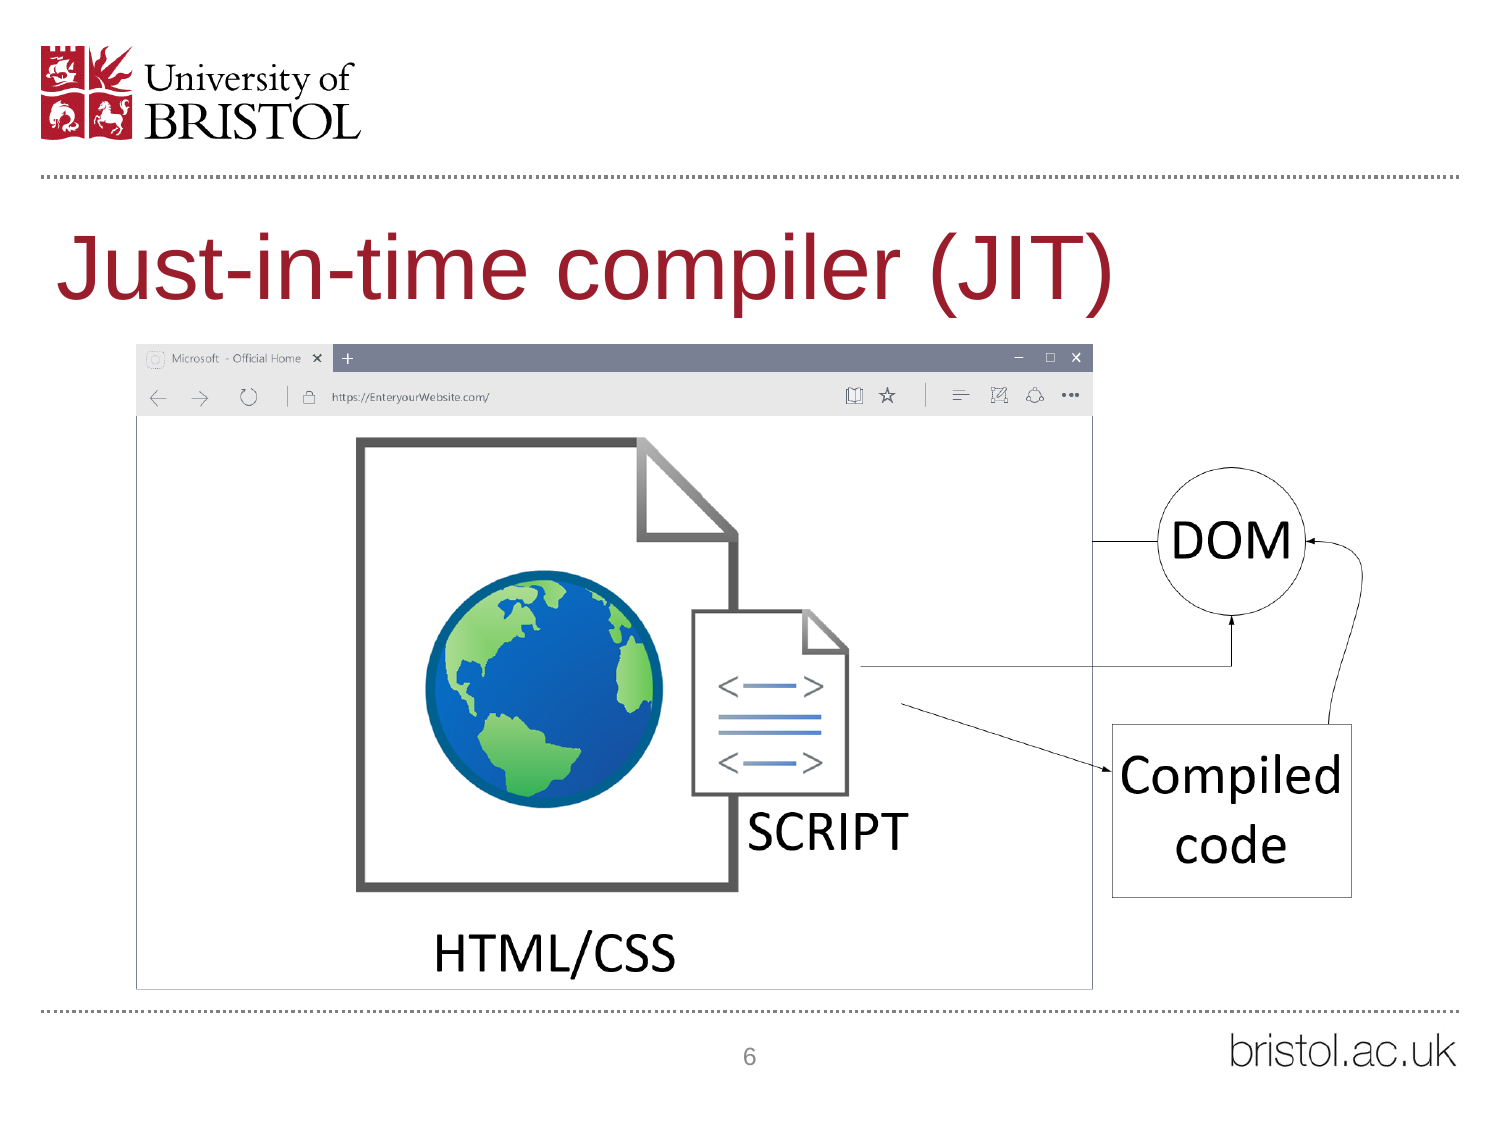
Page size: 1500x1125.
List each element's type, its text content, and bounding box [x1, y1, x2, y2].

picture [125, 329, 1375, 1003]
picture [1214, 1023, 1459, 1080]
title Just-in-time compiler (JIT) [41, 196, 1459, 327]
slide_number 6 [690, 1025, 810, 1086]
picture [41, 46, 361, 140]
